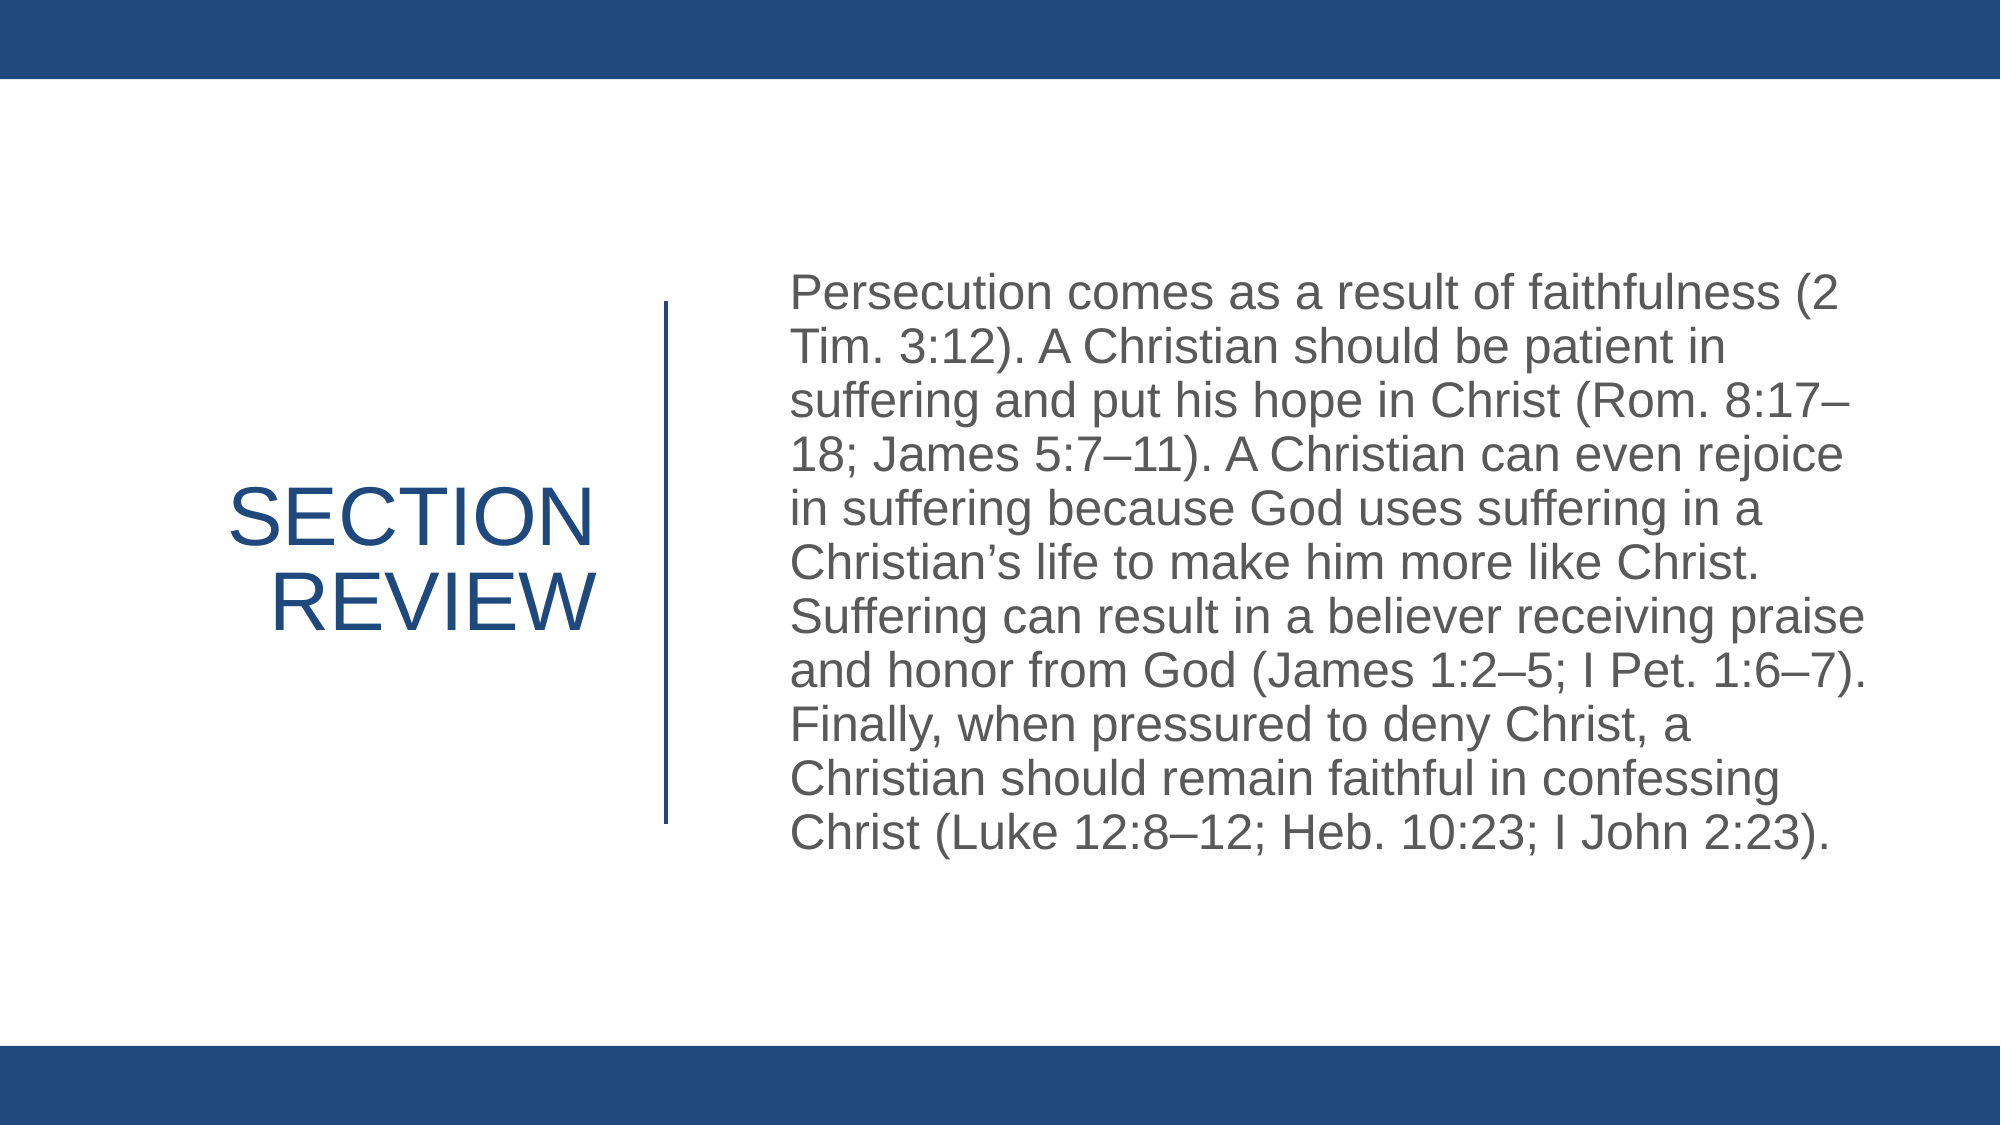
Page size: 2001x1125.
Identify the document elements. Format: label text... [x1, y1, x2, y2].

title Section review [105, 217, 613, 908]
text_box [0, 1045, 2000, 1125]
text_box [0, 0, 2000, 80]
text_box [0, 80, 2000, 1045]
list Persecution comes as a result of faithfulness (2 Tim. 3:12). A Christian should be patient in suffering and put his hope in Christ (Rom. 8:17–18; James 5:7–11). A Christian can even rejoice in suffering because God uses suffering in a Christian’s life to make him more like Christ. Suffering can result in a believer receiving praise and honor from God (James 1:2–5; I Pet. 1:6–7). Finally, when pressured to deny Christ, a Christian should remain faithful in confessing Christ (Luke 12:8–12; Heb. 10:23; I John 2:23). [718, 172, 1895, 955]
